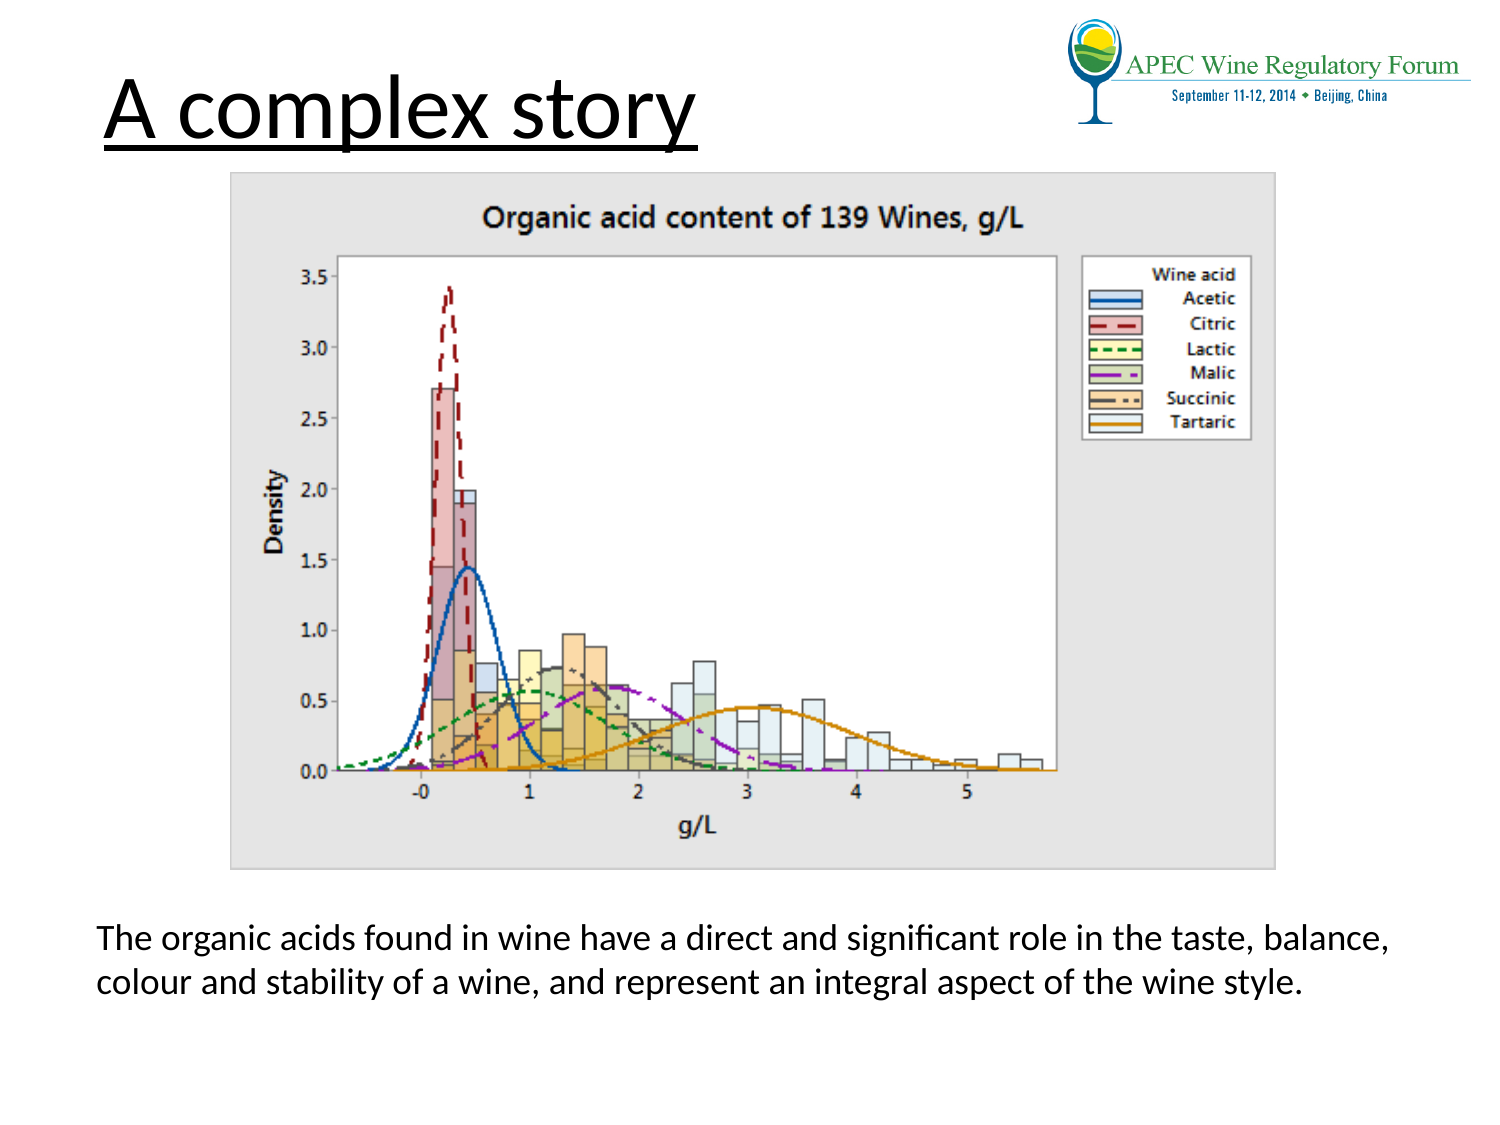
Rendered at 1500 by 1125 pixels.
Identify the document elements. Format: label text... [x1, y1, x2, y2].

picture [1068, 18, 1471, 124]
title A complex story [88, 30, 1117, 174]
picture [229, 172, 1276, 870]
list The organic acids found in wine have a direct and significant role in the taste, balance, colour and stability of a wine, and represent an integral aspect of the wine style. [76, 905, 1427, 1053]
